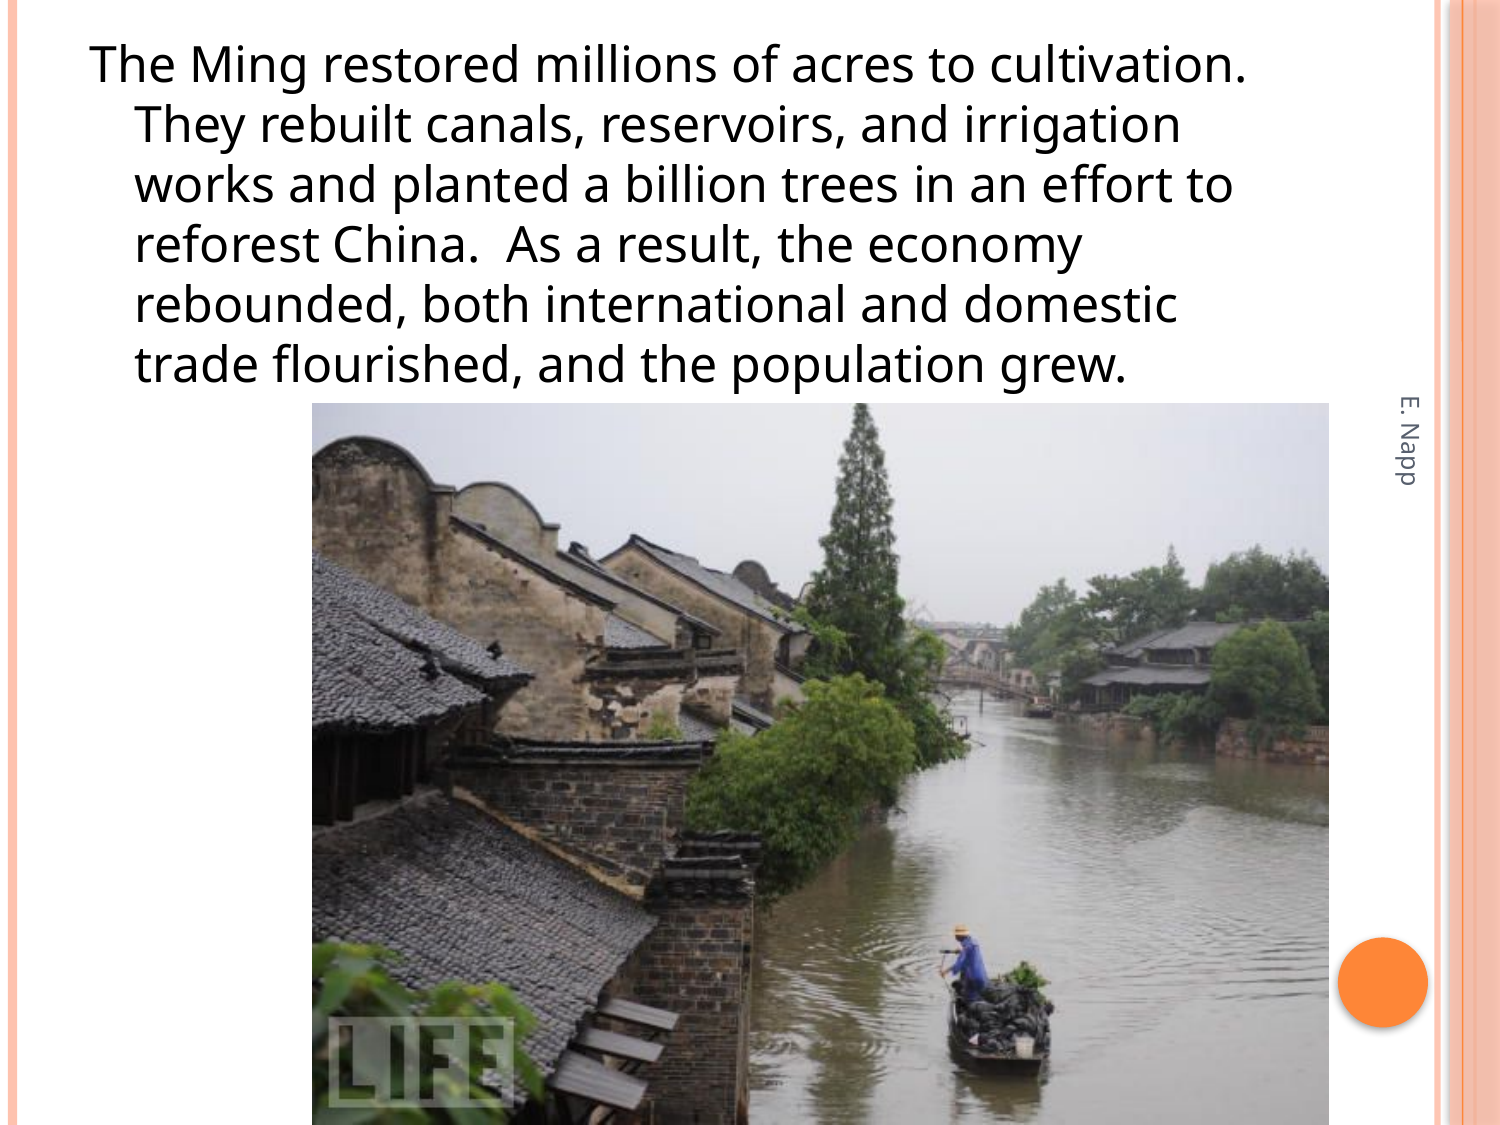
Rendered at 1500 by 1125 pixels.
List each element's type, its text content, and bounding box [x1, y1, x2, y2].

list The Ming restored millions of acres to cultivation. They rebuilt canals, reservoirs, and irrigation works and planted a billion trees in an effort to reforest China. As a result, the economy rebounded, both international and domestic trade flourished, and the population grew. [75, 24, 1300, 825]
picture [311, 402, 1329, 1125]
footer E. Napp [1379, 380, 1440, 906]
